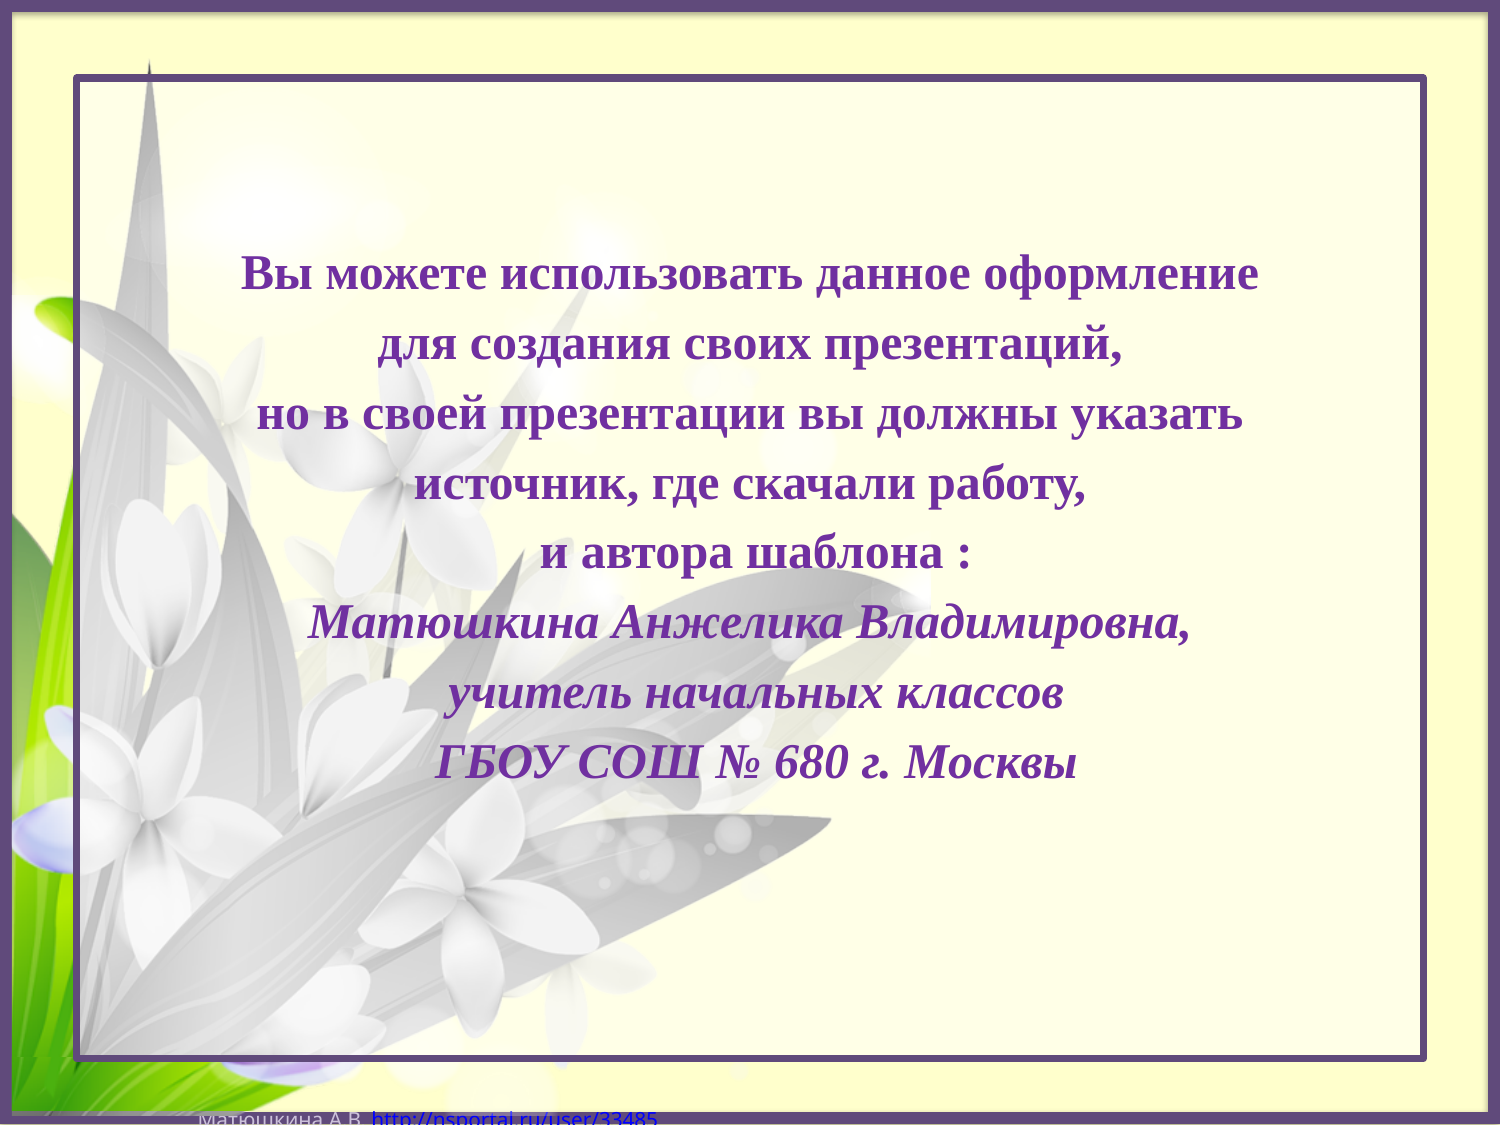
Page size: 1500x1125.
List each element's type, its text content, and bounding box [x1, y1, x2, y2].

picture [11, 295, 567, 1111]
text_box Вы можете использовать данное оформление для создания своих презентаций, но в своей презентации вы должны указать источник, где скачали работу, и автора шаблона : Матюшкина Анжелика Владимировна, учитель начальных классов ГБОУ СОШ № 680 г. Москвы [81, 231, 1432, 828]
